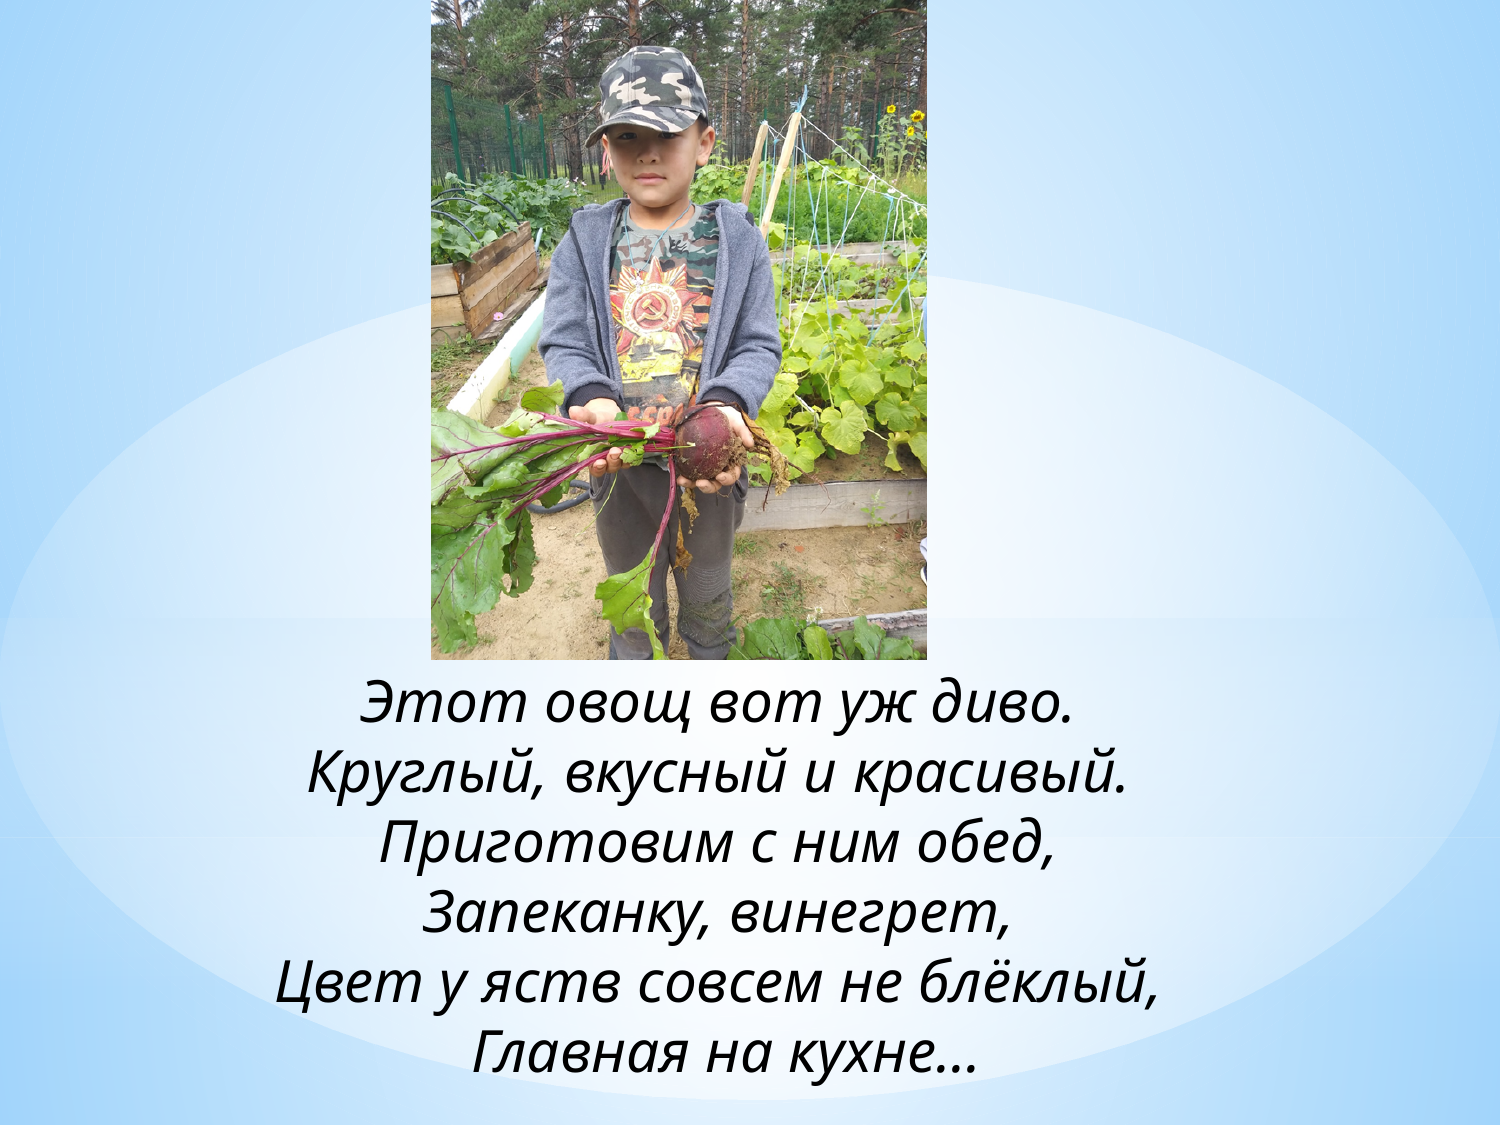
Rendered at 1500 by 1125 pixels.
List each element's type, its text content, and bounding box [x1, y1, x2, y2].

title Этот овощ вот уж диво. Круглый, вкусный и красивый. Приготовим с ним обед, Запеканку, винегрет, Цвет у яств совсем не блёклый, Главная на кухне... [0, 656, 1483, 1125]
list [430, 0, 927, 660]
